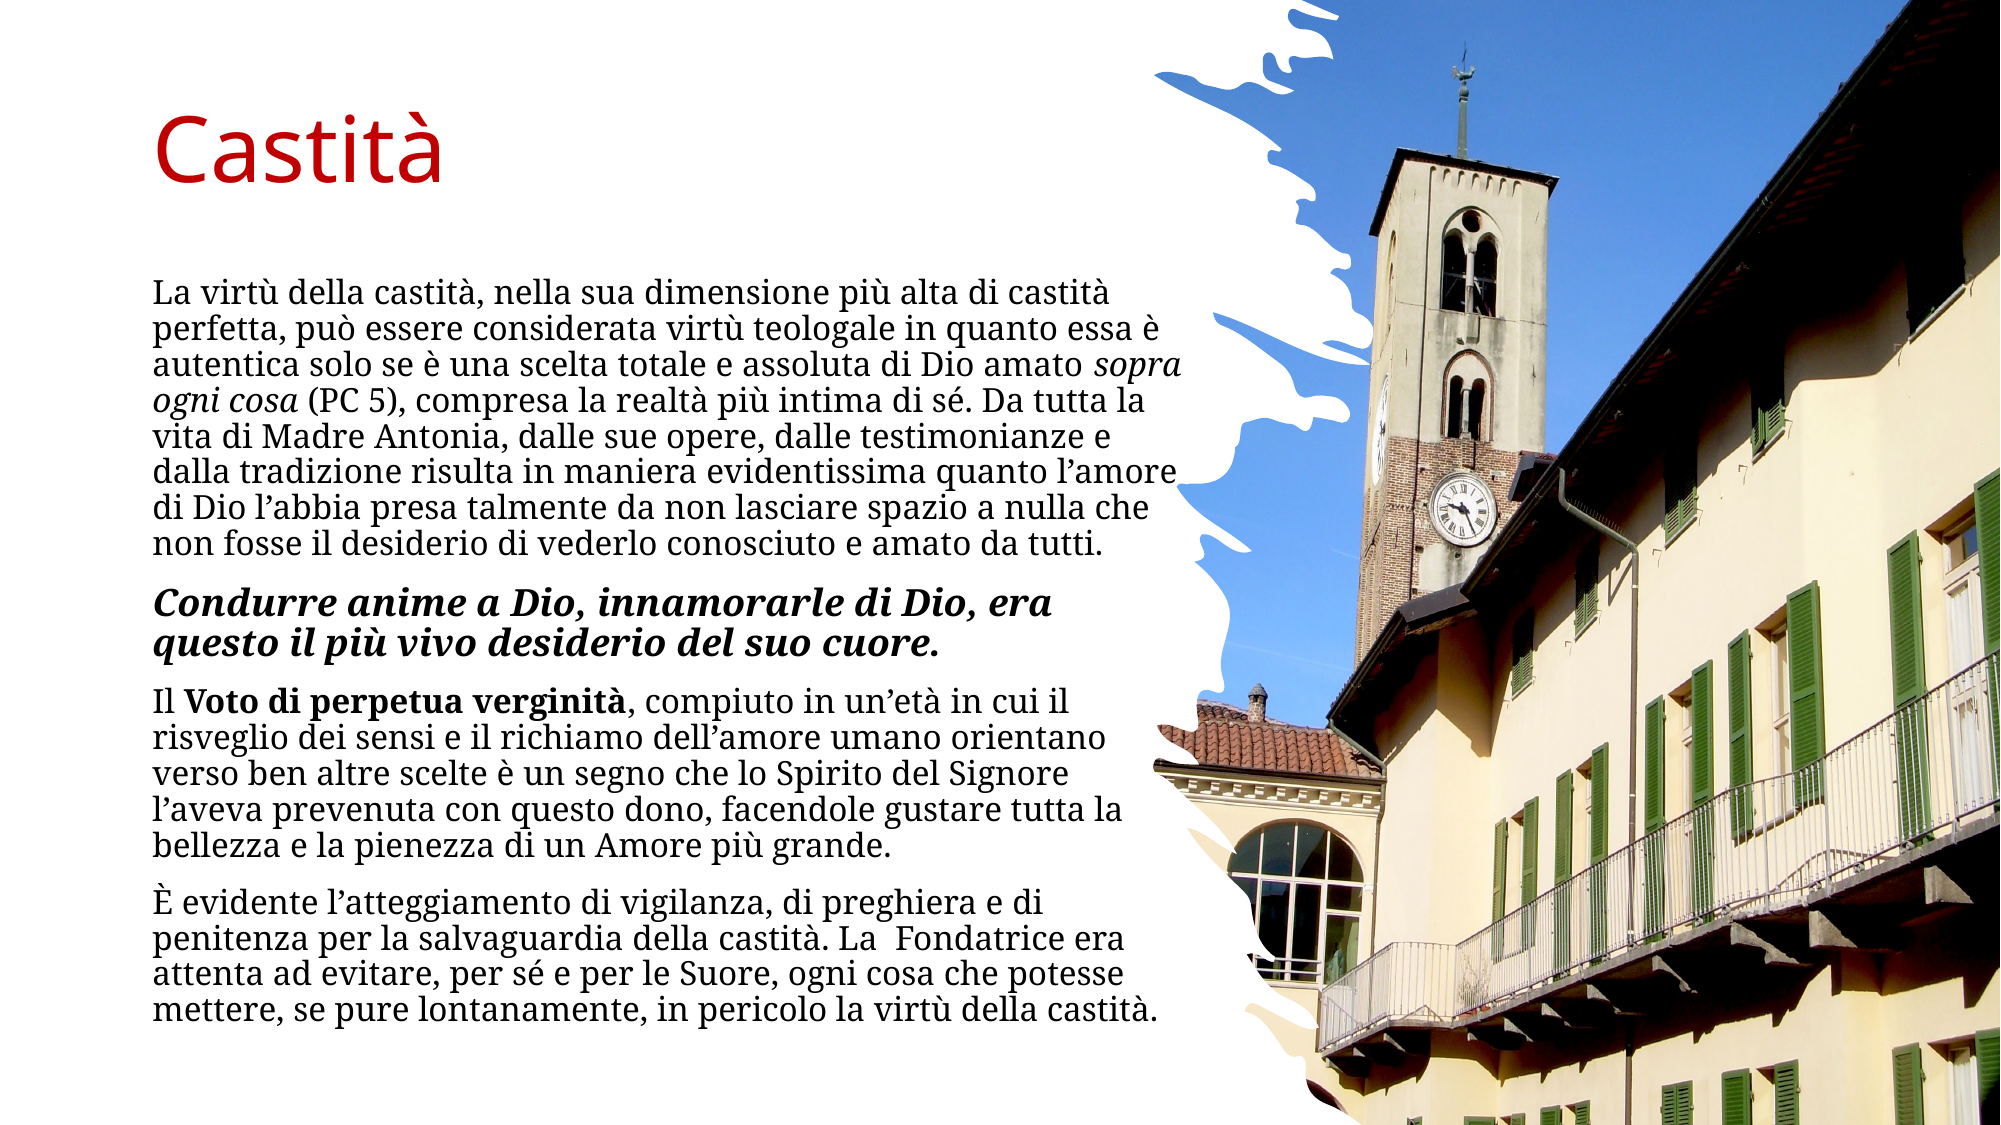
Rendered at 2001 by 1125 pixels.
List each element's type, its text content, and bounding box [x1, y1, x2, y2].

text_box [0, 0, 1152, 1125]
title Castità [137, 59, 999, 220]
picture [1152, 0, 2000, 1125]
list La virtù della castità, nella sua dimensione più alta di castità perfetta, può essere considerata virtù teologale in quanto essa è autentica solo se è una scelta totale e assoluta di Dio amato sopra ogni cosa (PC 5), compresa la realtà più intima di sé. Da tutta la vita di Madre Antonia, dalle sue opere, dalle testimonianze e dalla tradizione risulta in maniera evidentissima quanto l’amore di Dio l’abbia presa talmente da non lasciare spazio a nulla che non fosse il desiderio di vederlo conosciuto e amato da tutti. Condurre anime a Dio, innamorarle di Dio, era questo il più vivo desiderio del suo cuore. Il Voto di perpetua verginità, compiuto in un’età in cui il risveglio dei sensi e il richiamo dell’amore umano orientano verso ben altre scelte è un segno che lo Spirito del Signore l’aveva prevenuta con questo dono, facendole gustare tutta la bellezza e la pienezza di un Amore più grande. È evidente l’atteggiamento di vigilanza, di preghiera e di penitenza per la salvaguardia della castità. La Fondatrice era attenta ad evitare, per sé e per le Suore, ogni cosa che potesse mettere, se pure lontanamente, in pericolo la virtù della castità. [137, 220, 1152, 1048]
